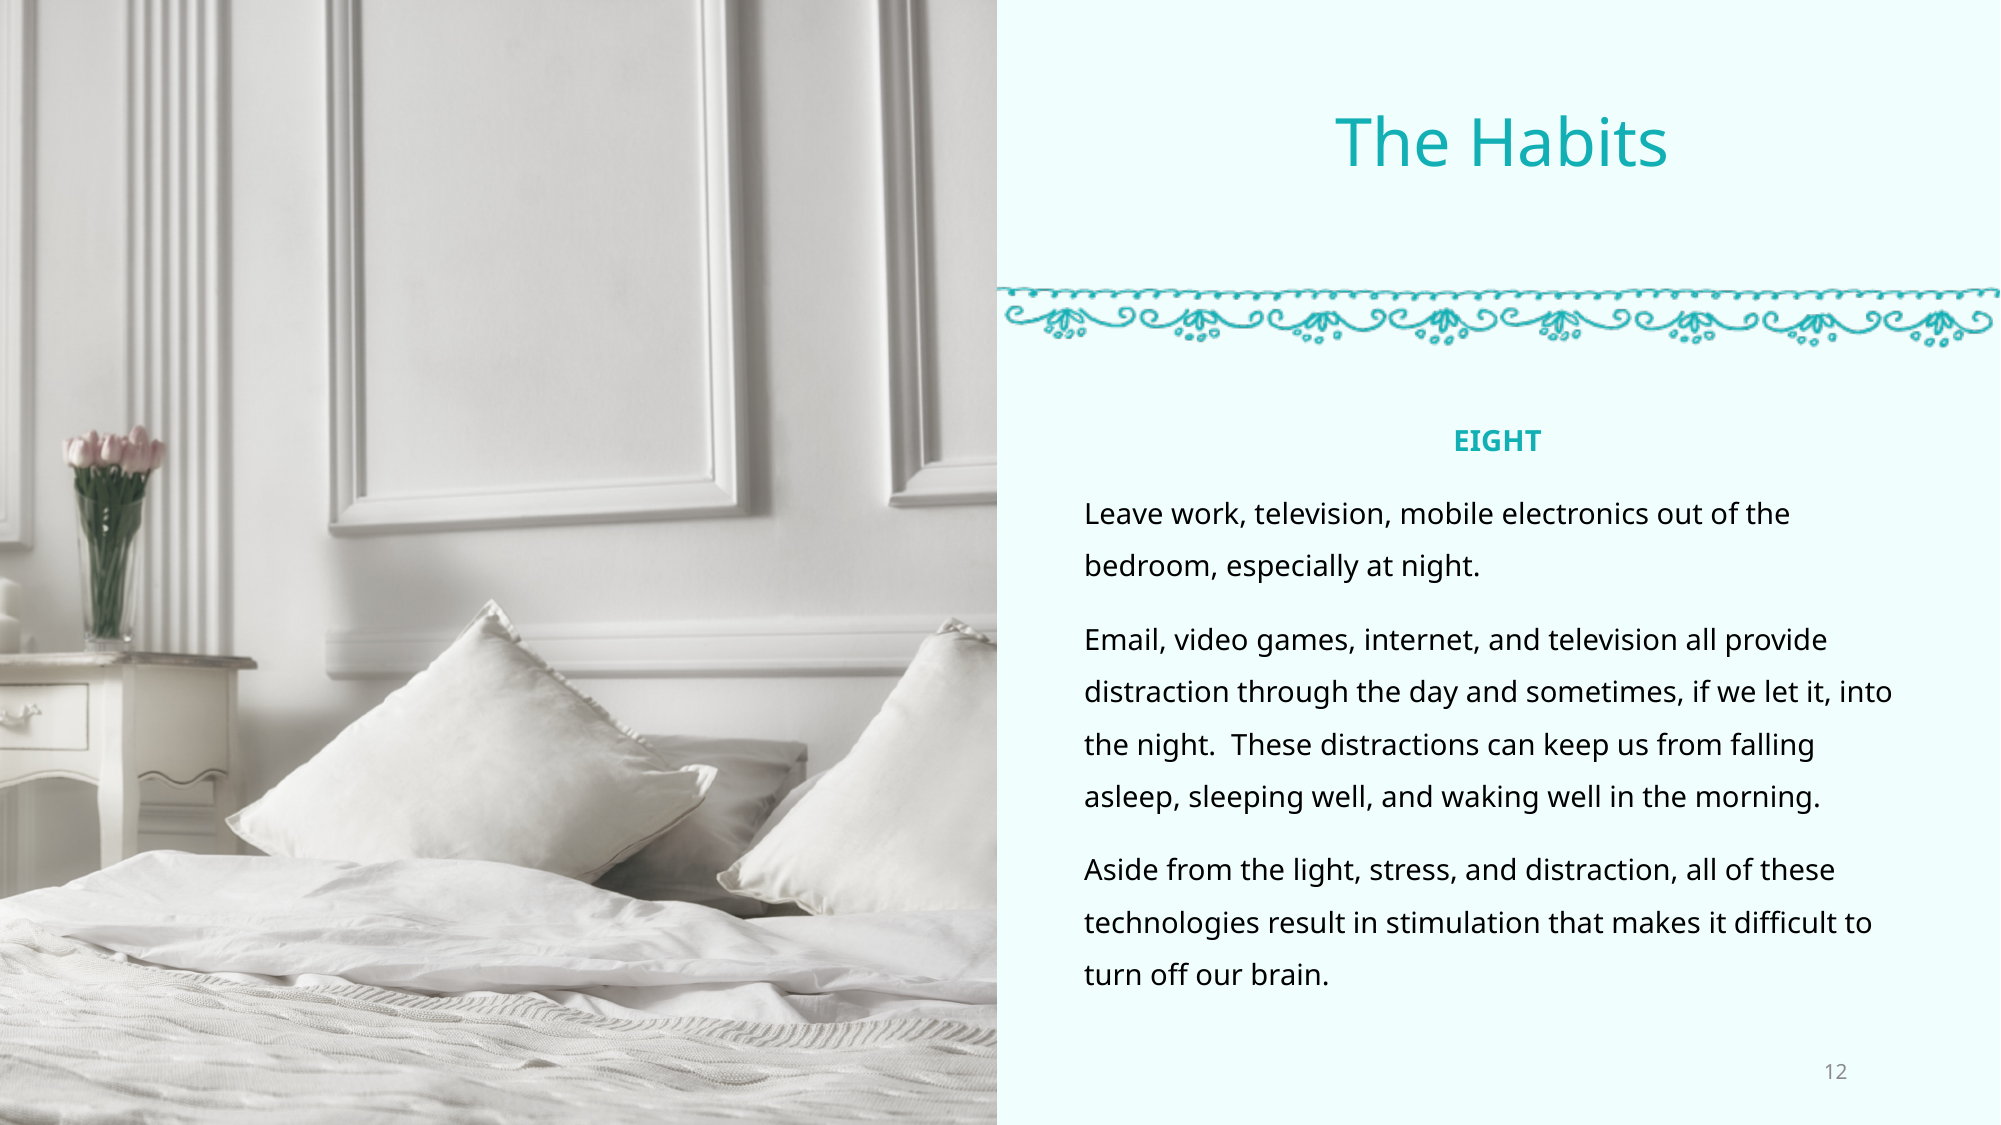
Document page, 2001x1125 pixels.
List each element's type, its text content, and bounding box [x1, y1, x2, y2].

text_box The Habits [1069, 37, 1935, 253]
slide_number 12 [1412, 1042, 1863, 1103]
list EIGHT Leave work, television, mobile electronics out of the bedroom, especially at night. Email, video games, internet, and television all provide distraction through the day and sometimes, if we let it, into the night. These distractions can keep us from falling asleep, sleeping well, and waking well in the morning. Aside from the light, stress, and distraction, all of these technologies result in stimulation that makes it difficult to turn off our brain. [1069, 396, 1934, 1073]
picture [0, 0, 2000, 1125]
